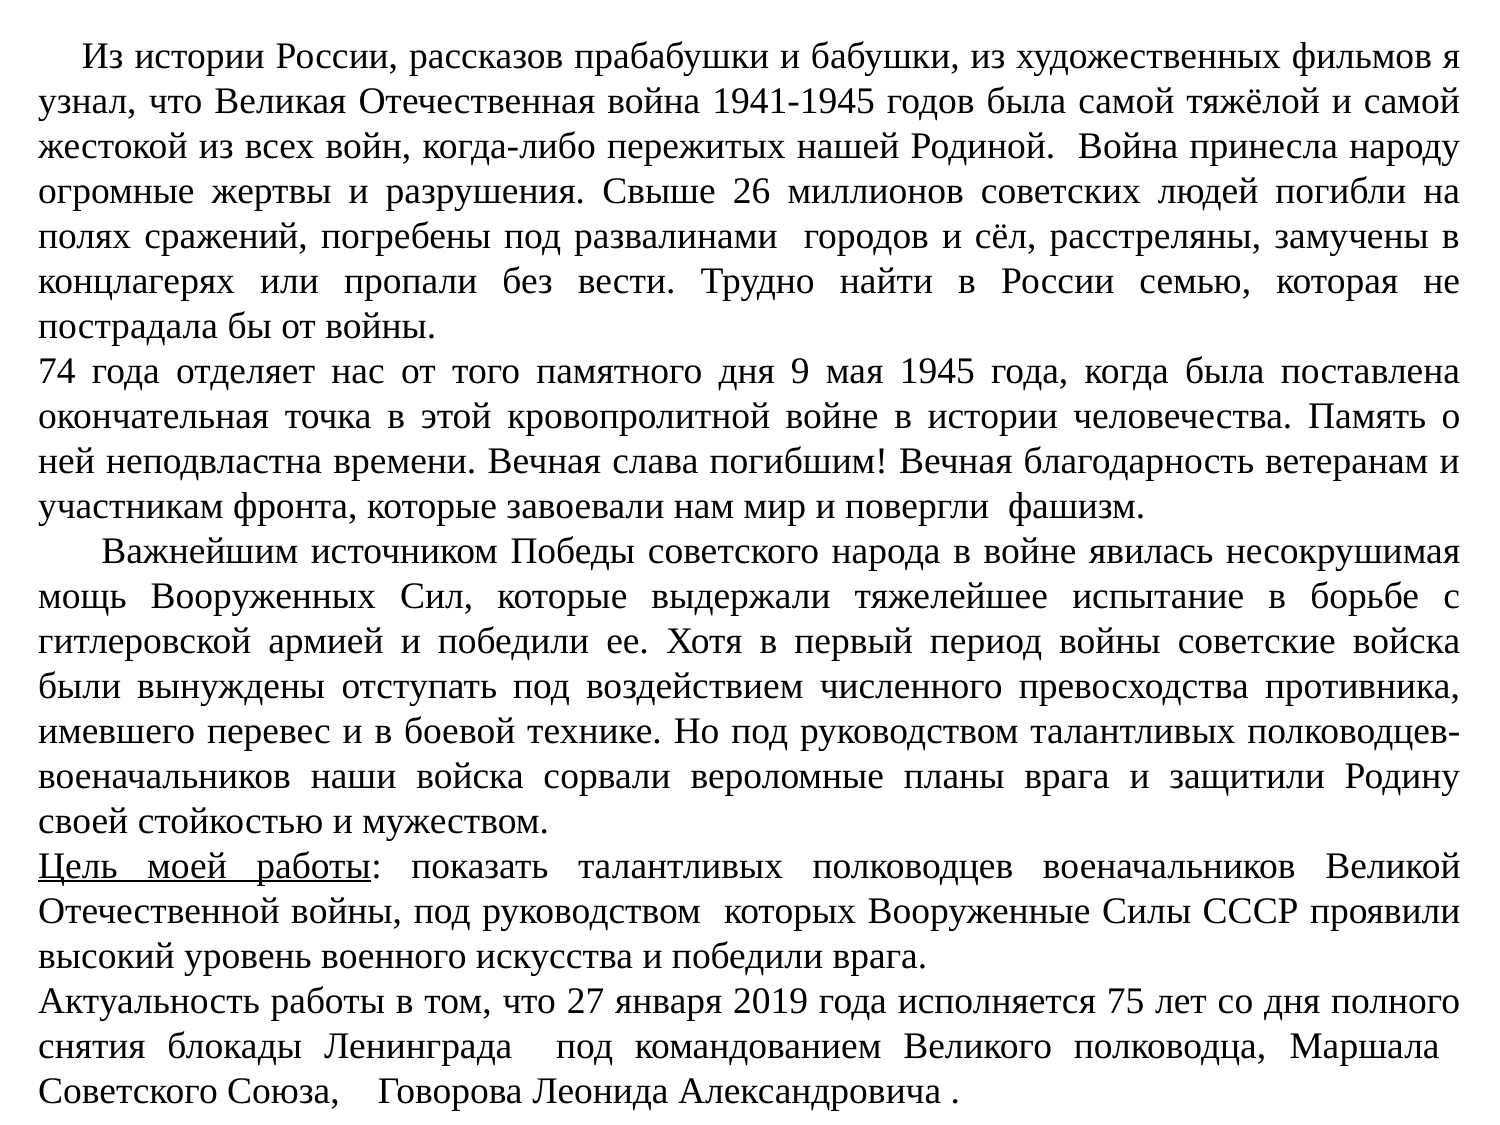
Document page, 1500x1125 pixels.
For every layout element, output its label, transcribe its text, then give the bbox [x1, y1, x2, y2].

text_box Из истории России, рассказов прабабушки и бабушки, из художественных фильмов я узнал, что Великая Отечественная война 1941-1945 годов была самой тяжёлой и самой жестокой из всех войн, когда-либо пережитых нашей Родиной. Война принесла народу огромные жертвы и разрушения. Свыше 26 миллионов советских людей погибли на полях сражений, погребены под развалинами городов и сёл, расстреляны, замучены в концлагерях или пропали без вести. Трудно найти в России семью, которая не пострадала бы от войны. 74 года отделяет нас от того памятного дня 9 мая 1945 года, когда была поставлена окончательная точка в этой кровопролитной войне в истории человечества. Память о ней неподвластна времени. Вечная слава погибшим! Вечная благодарность ветеранам и участникам фронта, которые завоевали нам мир и повергли фашизм. Важнейшим источником Победы советского народа в войне явилась несокрушимая мощь Вооруженных Сил, которые выдержали тяжелейшее испытание в борьбе с гитлеровской армией и победили ее. Хотя в первый период войны советские войска были вынуждены отступать под воздействием численного превосходства противника, имевшего перевес и в боевой технике. Но под руководством талантливых полководцев-военачальников наши войска сорвали вероломные планы врага и защитили Родину своей стойкостью и мужеством. Цель моей работы: показать талантливых полководцев военачальников Великой Отечественной войны, под руководством которых Вооруженные Силы СССР проявили высокий уровень военного искусства и победили врага. Актуальность работы в том, что 27 января 2019 года исполняется 75 лет со дня полного снятия блокады Ленинграда под командованием Великого полководца, Маршала Советского Союза, Говорова Леонида Александровича . [23, 23, 1477, 1119]
